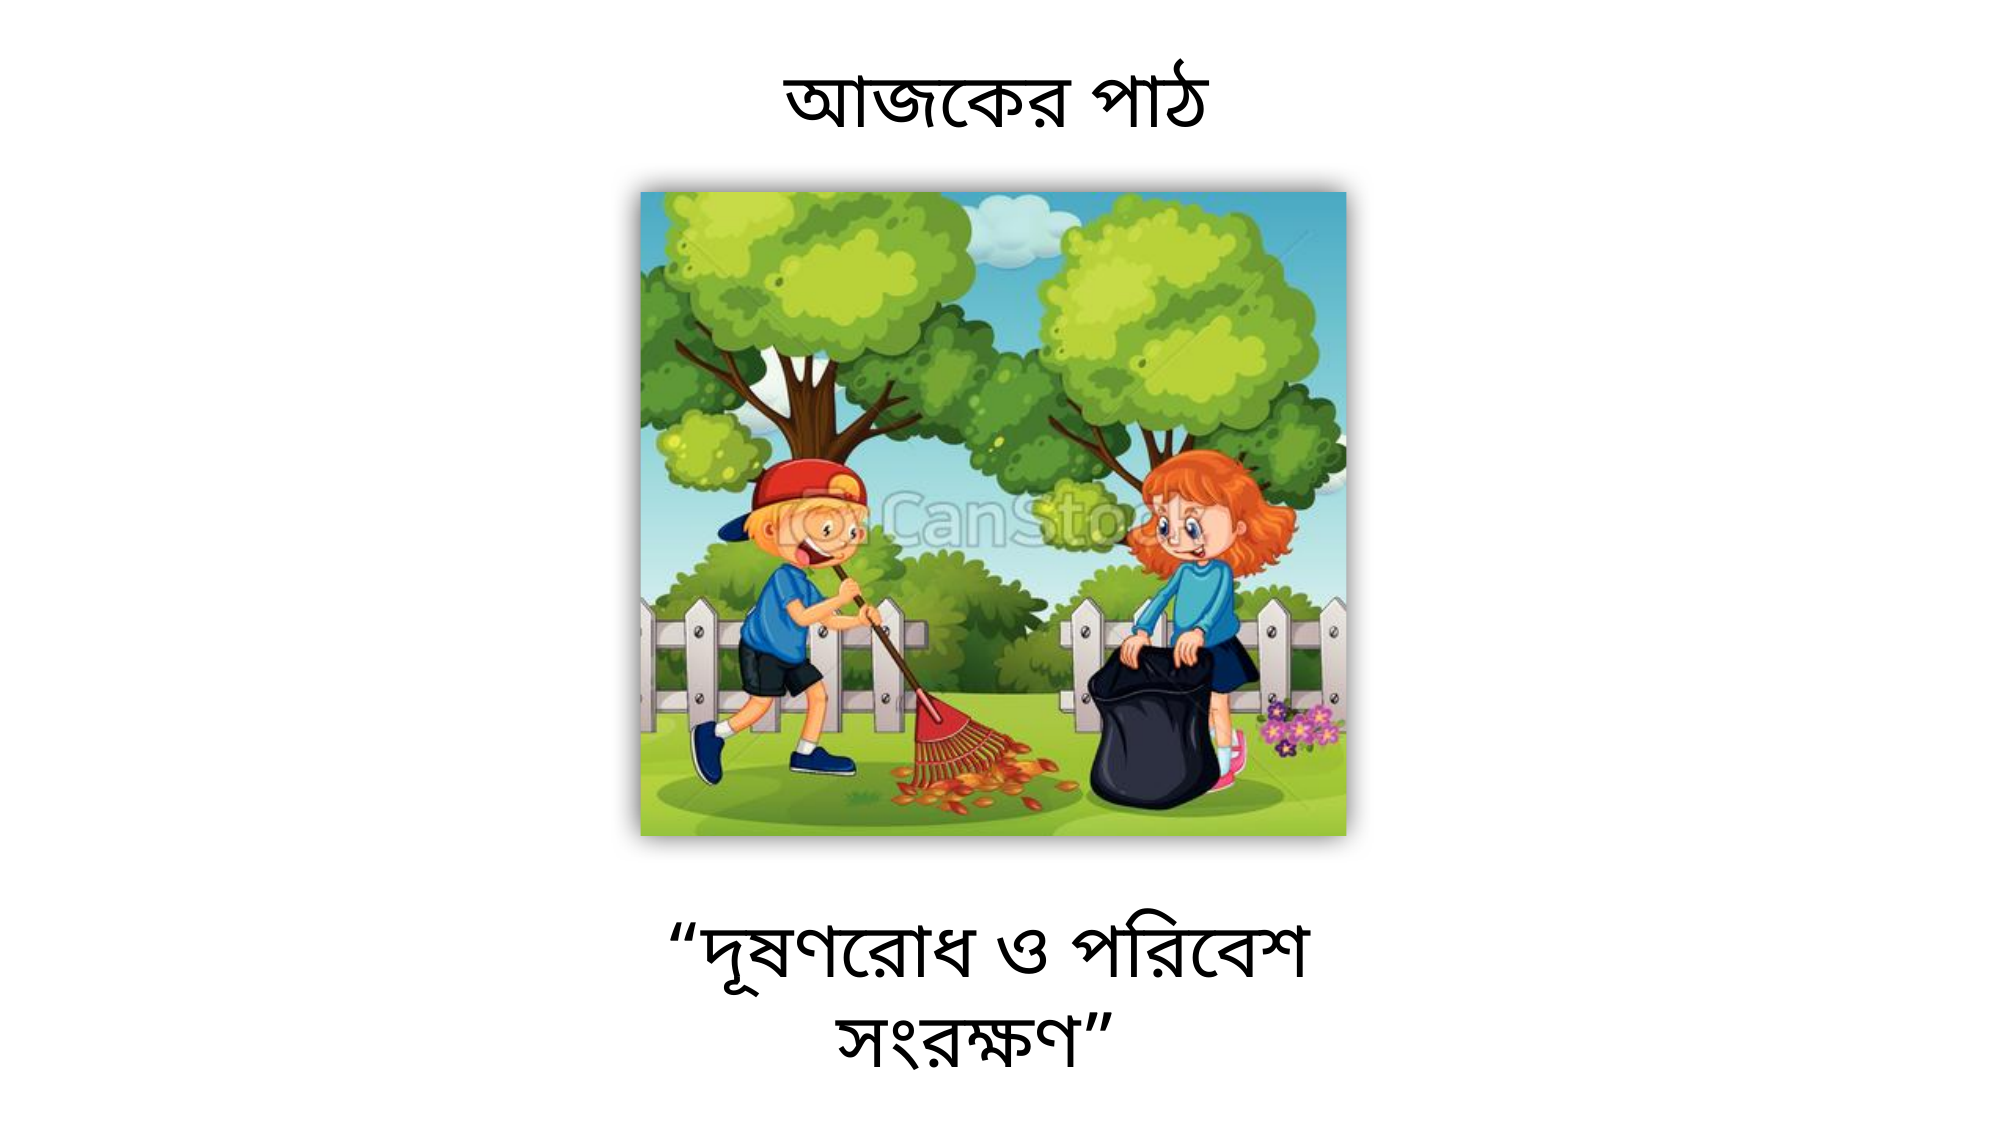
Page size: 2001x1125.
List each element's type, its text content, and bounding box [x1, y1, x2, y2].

text_box আজকের পাঠ [646, 45, 1347, 151]
text_box “দূষণরোধ ও পরিবেশ সংরক্ষণ” [563, 895, 1392, 1091]
picture [640, 192, 1347, 836]
